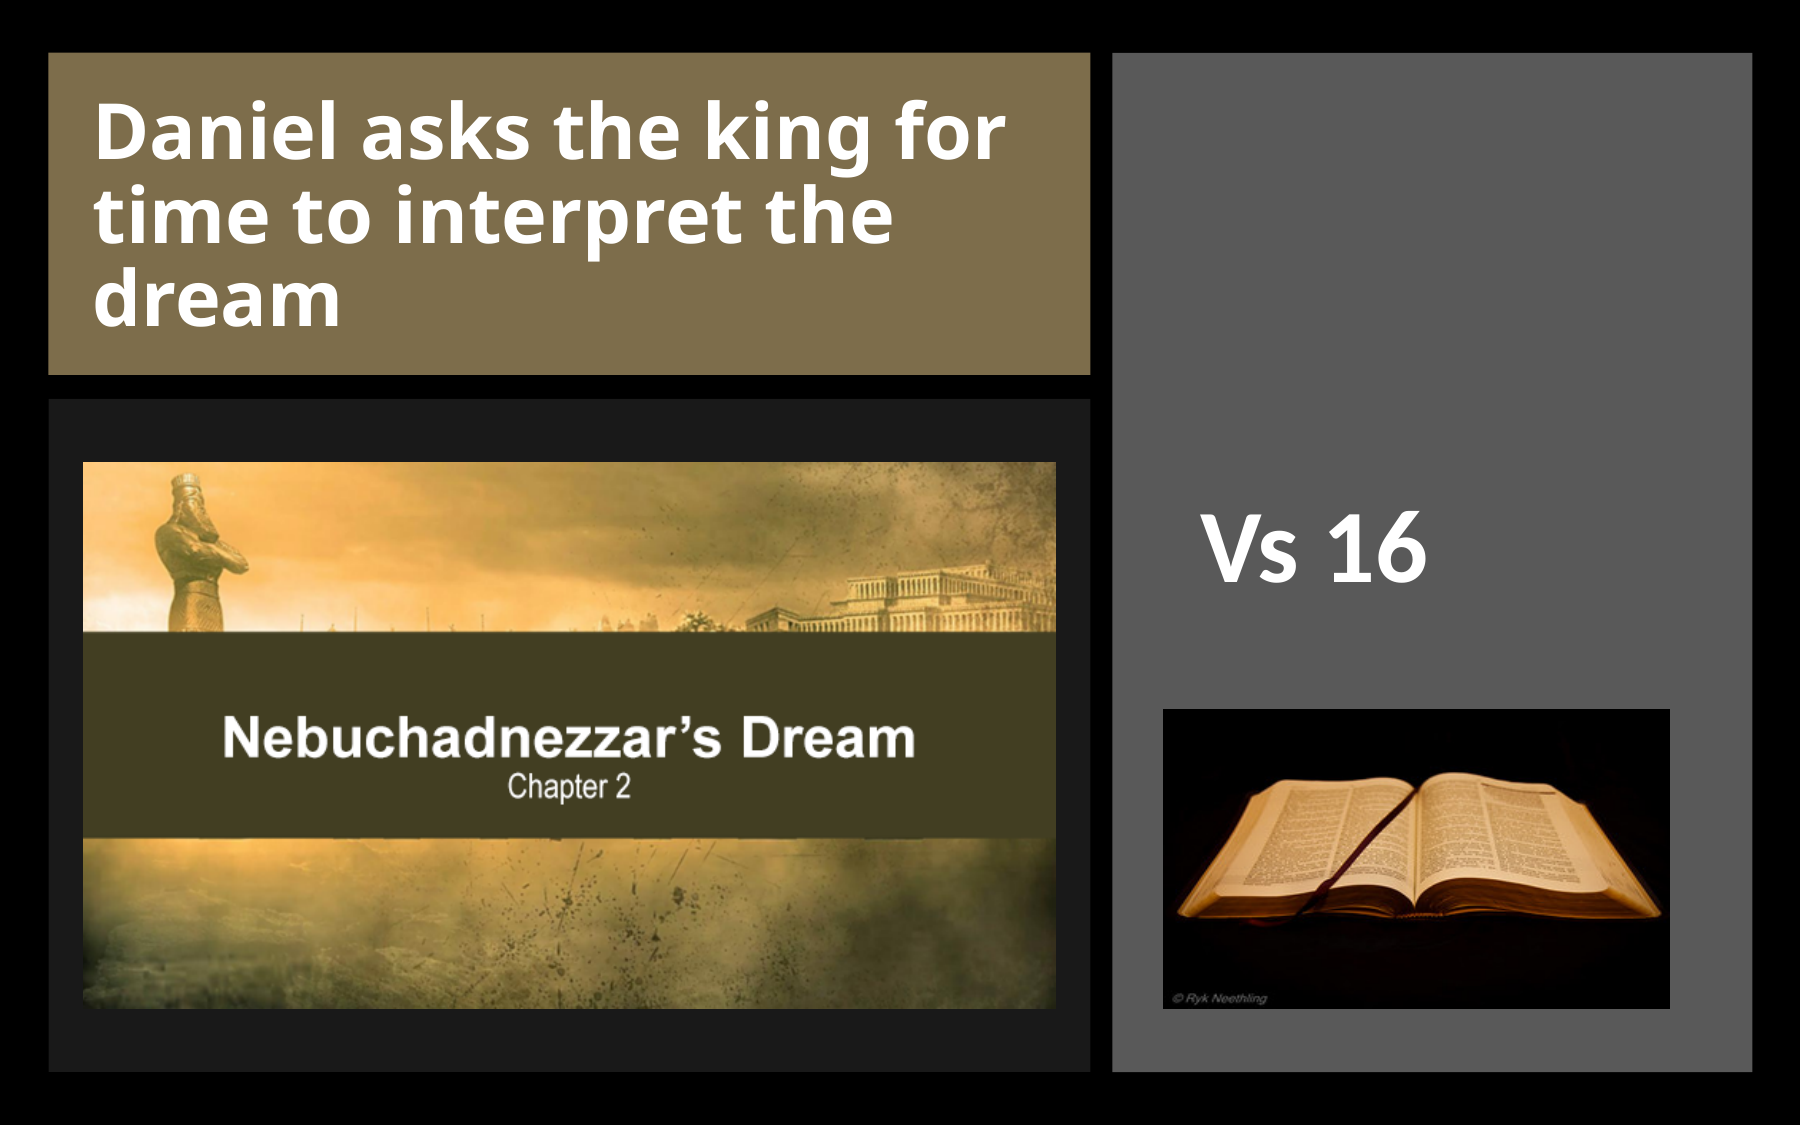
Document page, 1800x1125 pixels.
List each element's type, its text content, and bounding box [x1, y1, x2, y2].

title Daniel asks the king for time to interpret the dream [77, 84, 1051, 352]
picture [1163, 709, 1670, 1009]
list Vs 16 [1185, 150, 1691, 947]
text_box [1111, 52, 1753, 1073]
text_box [48, 398, 1091, 1073]
picture [83, 462, 1056, 1009]
text_box [47, 52, 1091, 376]
